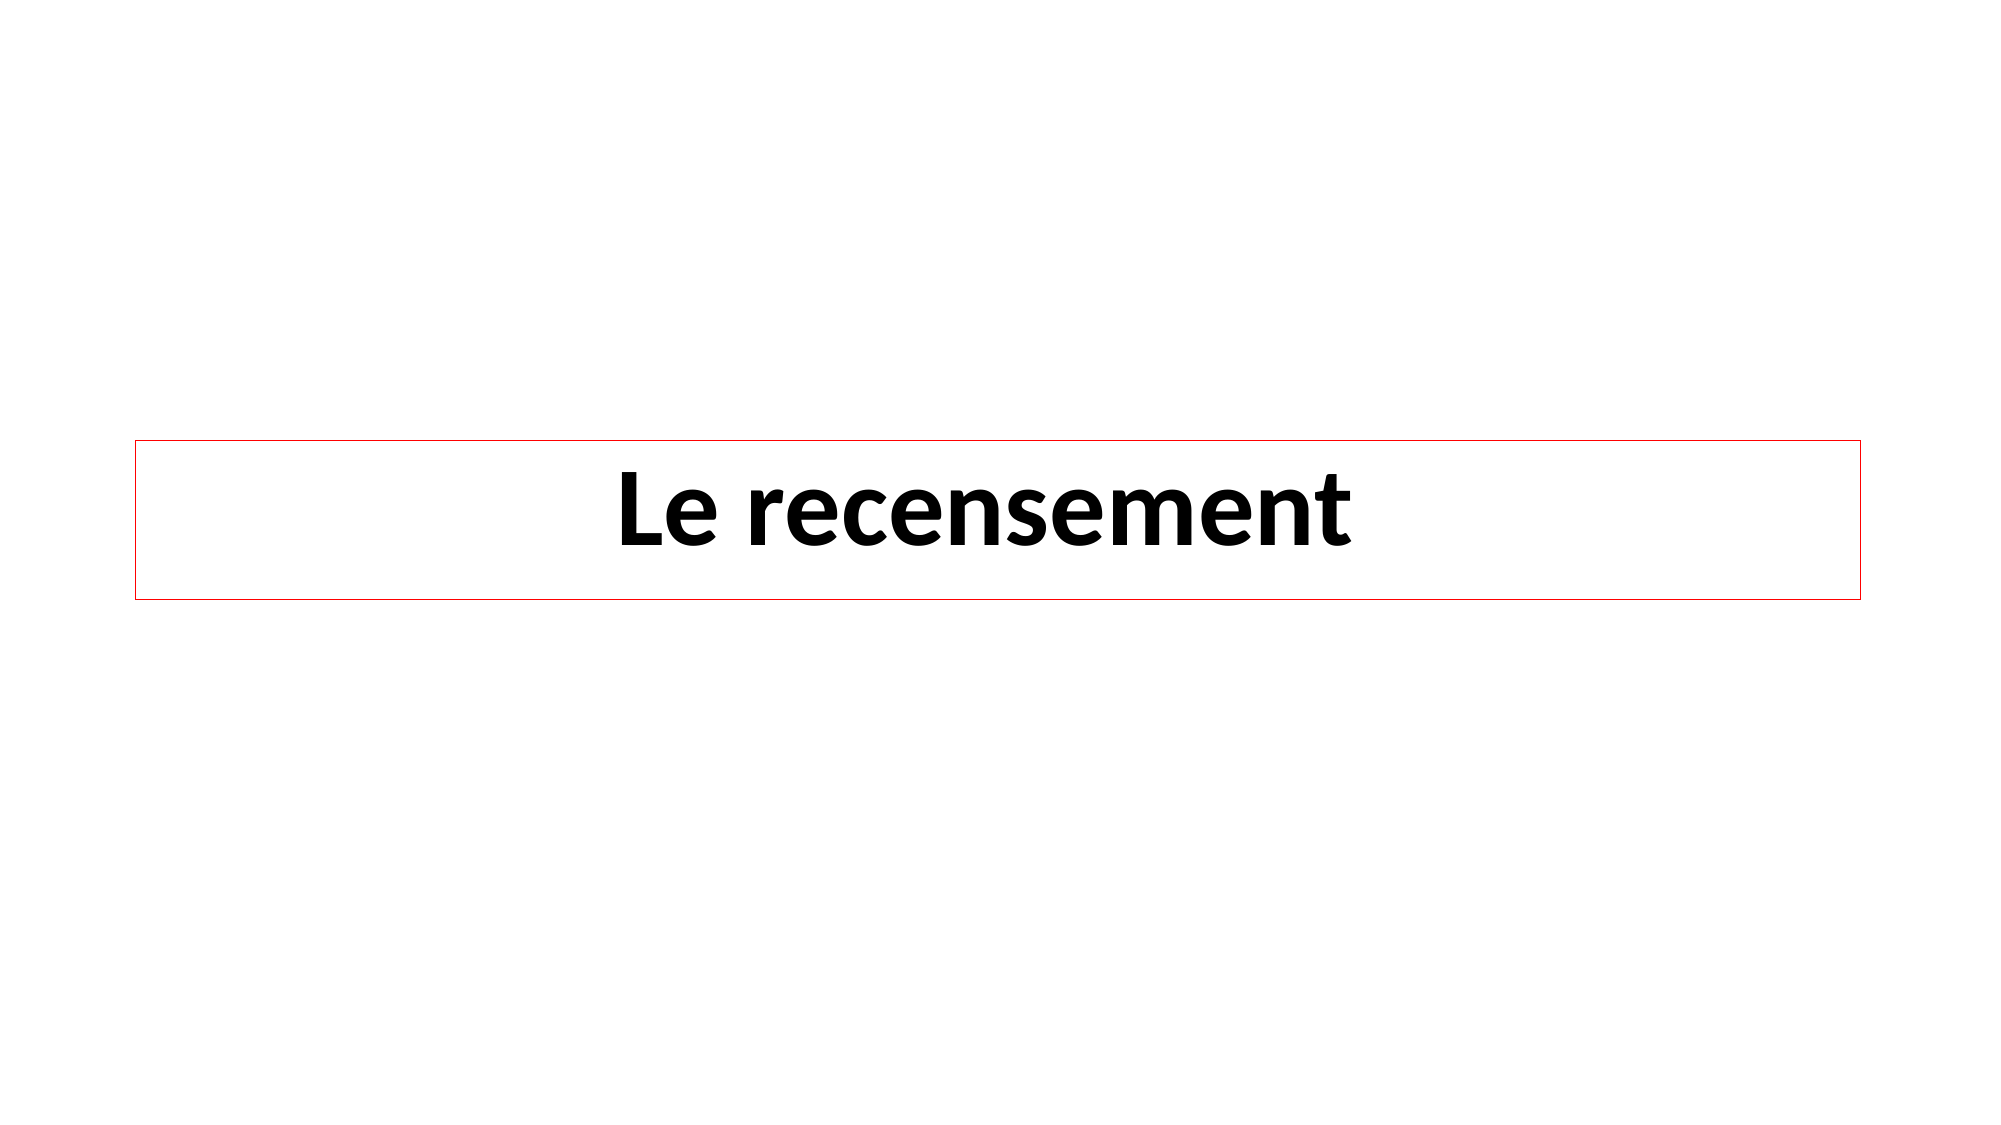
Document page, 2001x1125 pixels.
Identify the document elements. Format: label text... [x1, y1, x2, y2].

title Le recensement [135, 440, 1861, 600]
